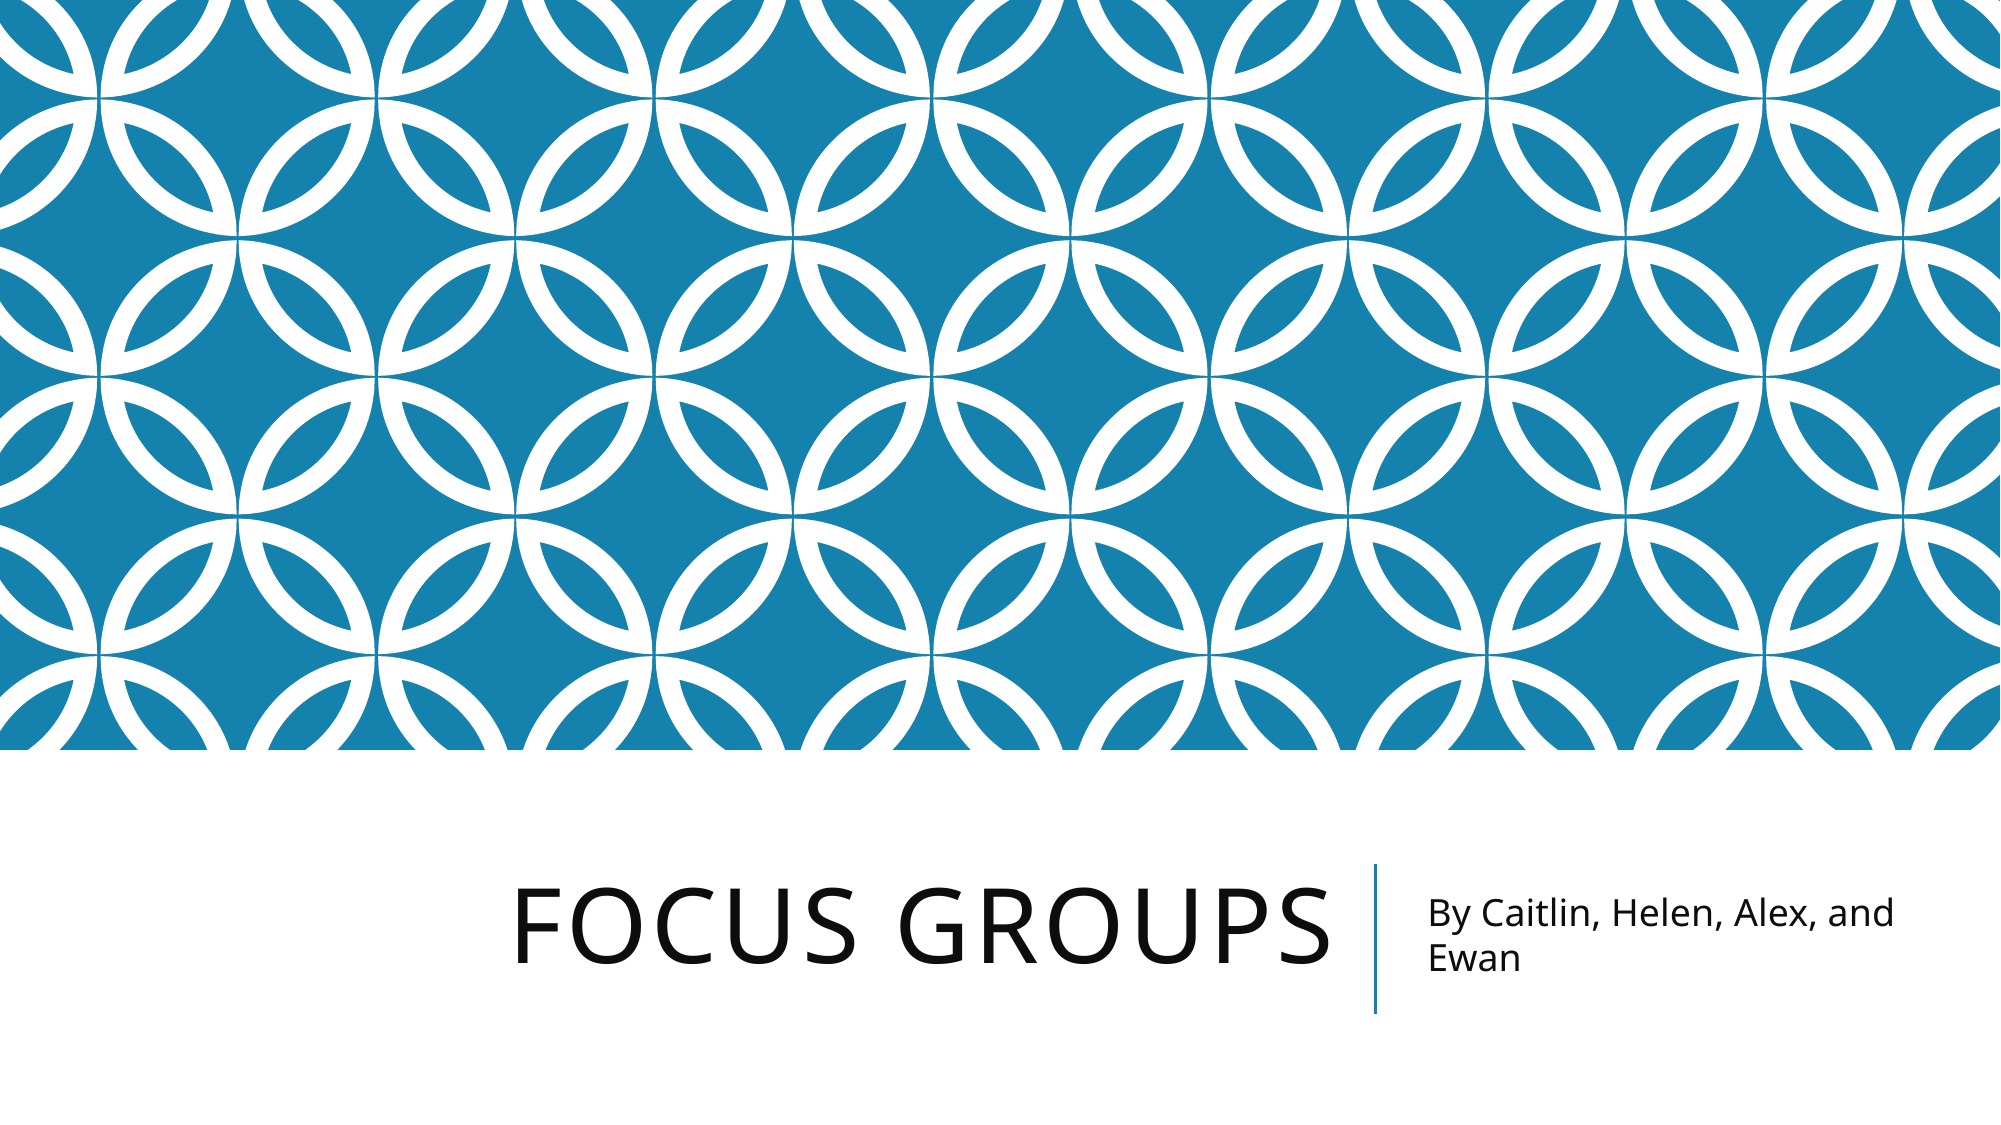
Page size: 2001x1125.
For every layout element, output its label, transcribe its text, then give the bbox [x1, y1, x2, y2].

title Focus groups [75, 813, 1350, 1054]
subtitle By Caitlin, Helen, Alex, and Ewan [1412, 813, 1938, 1054]
